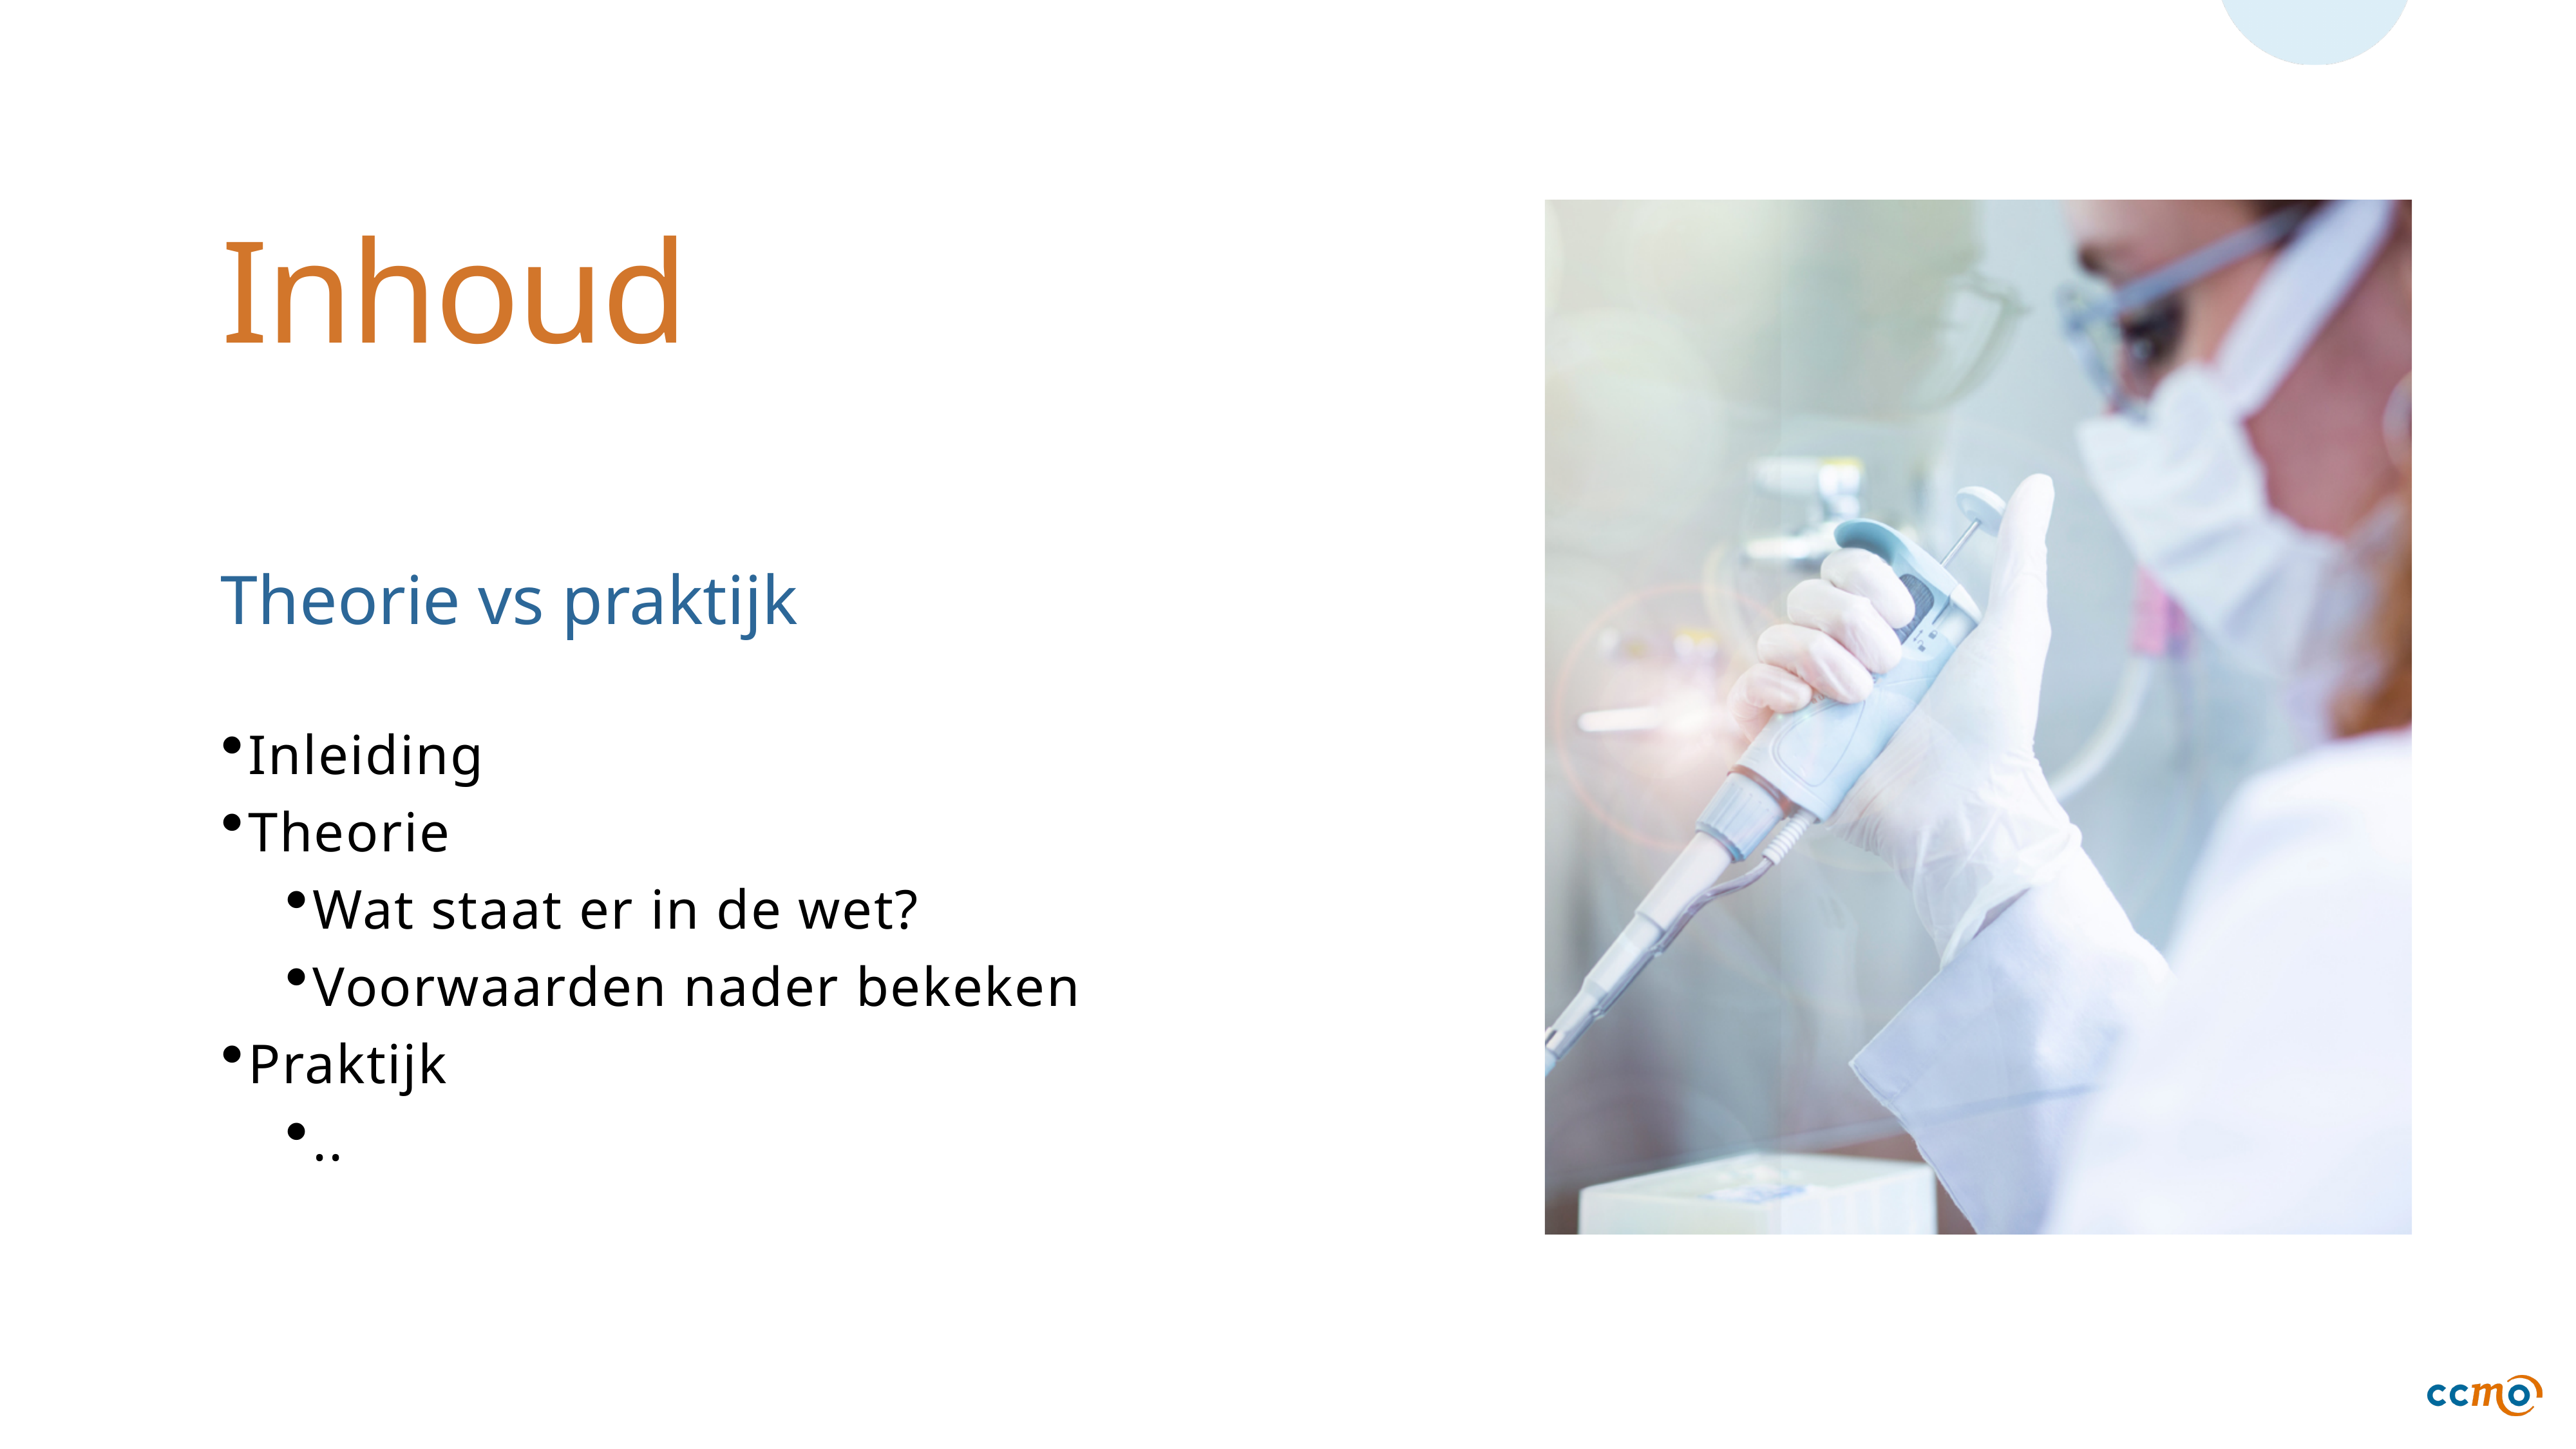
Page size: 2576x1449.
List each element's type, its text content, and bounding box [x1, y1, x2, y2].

text_box Theorie vs praktijk [216, 562, 1262, 661]
title Inhoud [215, 242, 1262, 694]
picture [1544, 200, 2412, 1235]
picture [2221, 0, 2409, 65]
picture [2427, 1375, 2543, 1417]
list Inleiding Theorie Wat staat er in de wet? Voorwaarden nader bekeken Praktijk .. [215, 702, 1272, 1403]
